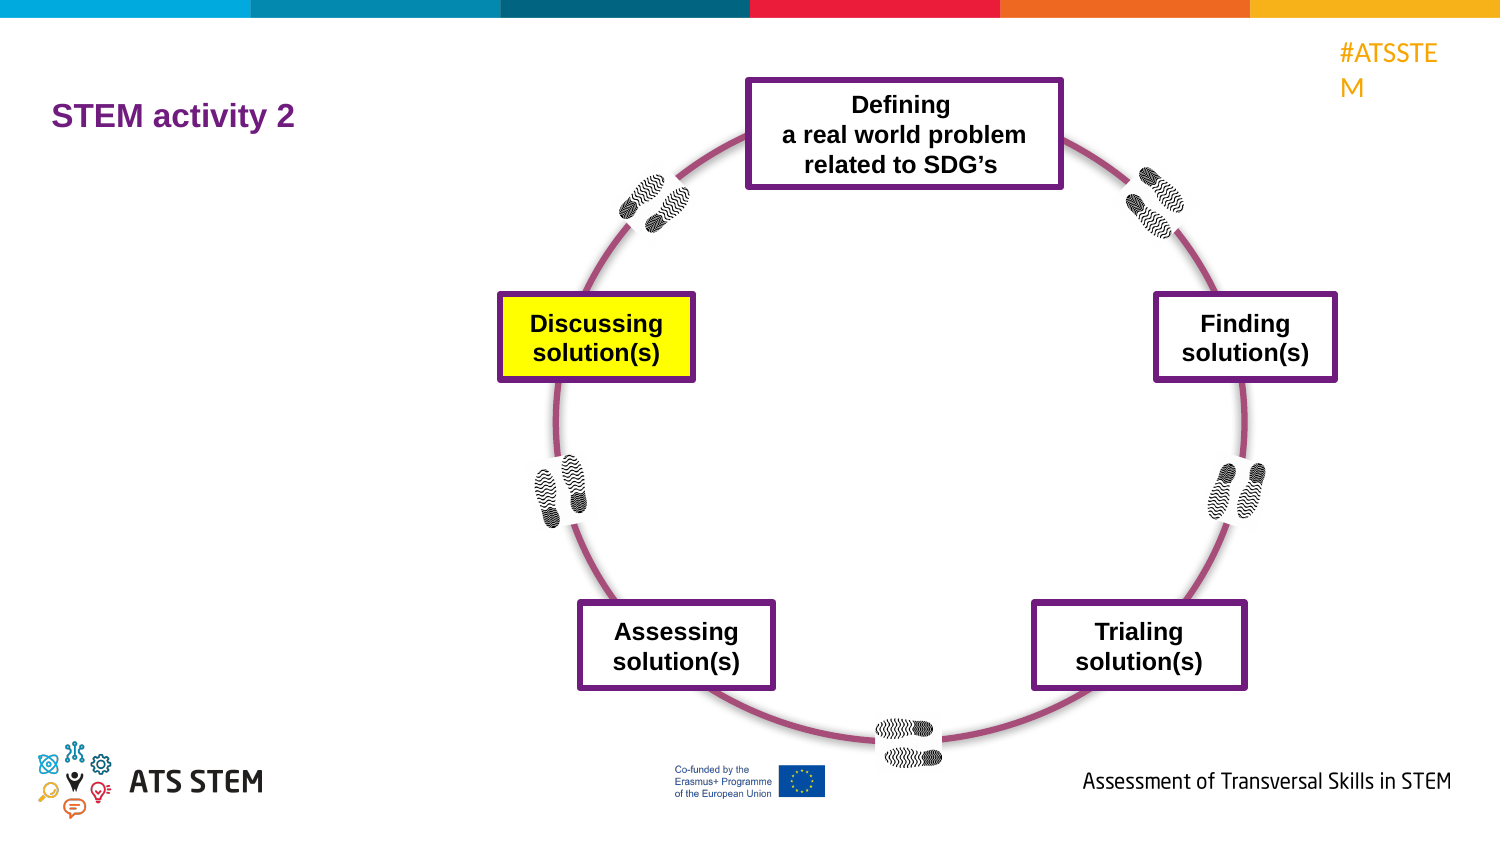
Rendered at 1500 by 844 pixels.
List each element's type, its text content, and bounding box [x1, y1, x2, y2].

picture [1111, 159, 1199, 247]
text_box [555, 139, 1245, 741]
picture [876, 709, 942, 777]
text_box Discussing solution(s) [500, 294, 694, 380]
text_box Finding solution(s) [1156, 294, 1335, 380]
picture [751, 0, 1500, 18]
text_box STEM activity 2 [36, 79, 749, 223]
picture [525, 452, 598, 530]
text_box Defining a real world problem related to SDG’s [749, 79, 1061, 188]
picture [1083, 772, 1450, 789]
picture [624, 169, 685, 247]
text_box Assessing solution(s) [579, 602, 774, 688]
picture [38, 741, 262, 819]
picture [1199, 451, 1274, 531]
text_box Trialing solution(s) [1033, 602, 1245, 688]
picture [675, 765, 825, 799]
